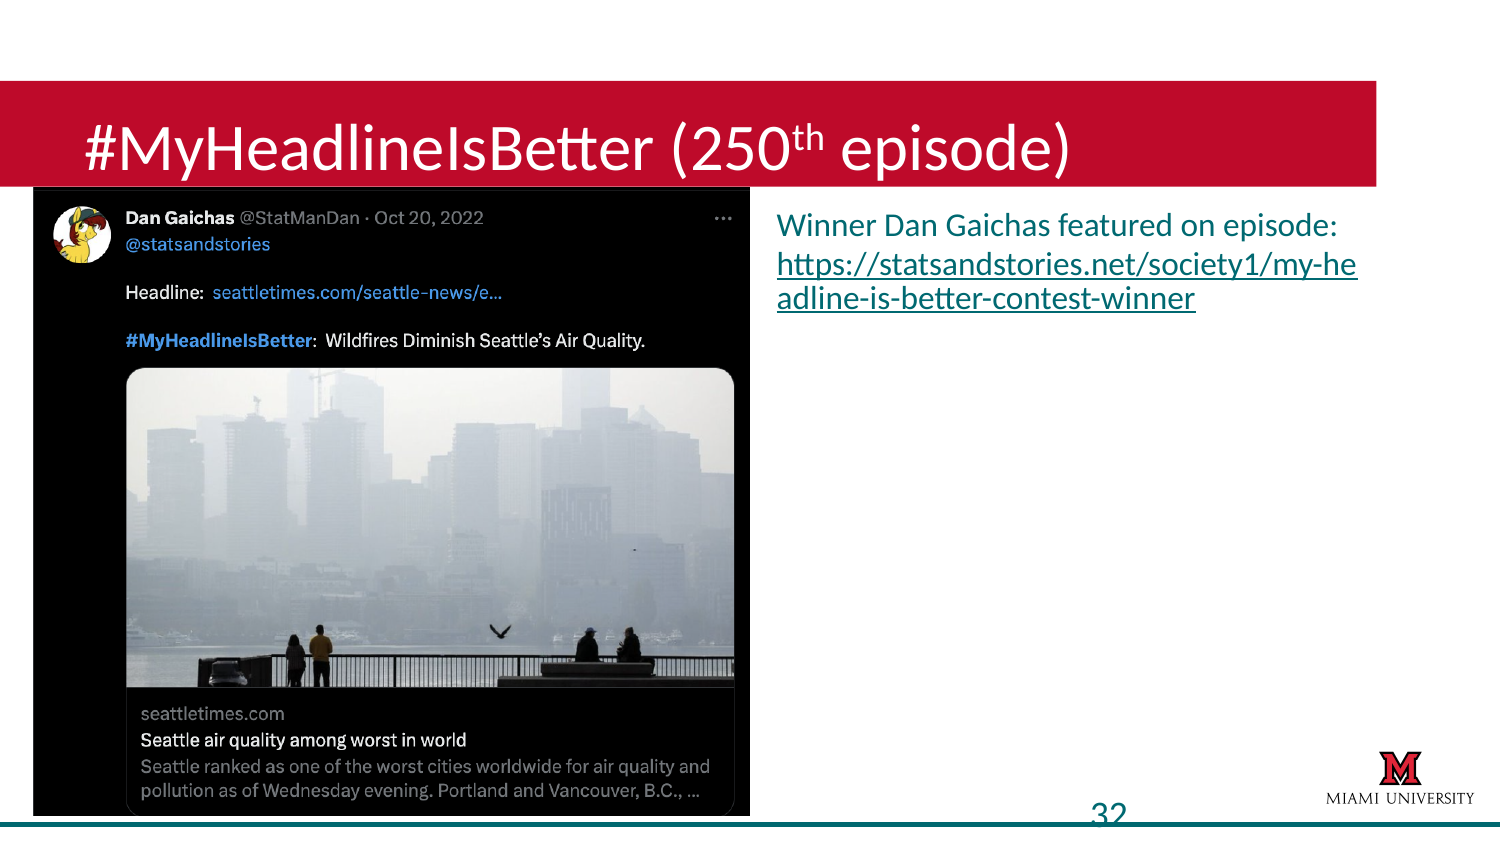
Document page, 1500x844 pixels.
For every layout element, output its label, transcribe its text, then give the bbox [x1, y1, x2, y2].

picture [1322, 749, 1477, 808]
text_box [0, 80, 1377, 187]
slide_number 32 [1074, 782, 1425, 823]
text_box Winner Dan Gaichas featured on episode: https://statsandstories.net/society1/my-headline-is-better-contest-winner [761, 195, 1377, 702]
text_box #MyHeadlineIsBetter (250th episode) [69, 95, 1347, 192]
picture [32, 187, 751, 817]
